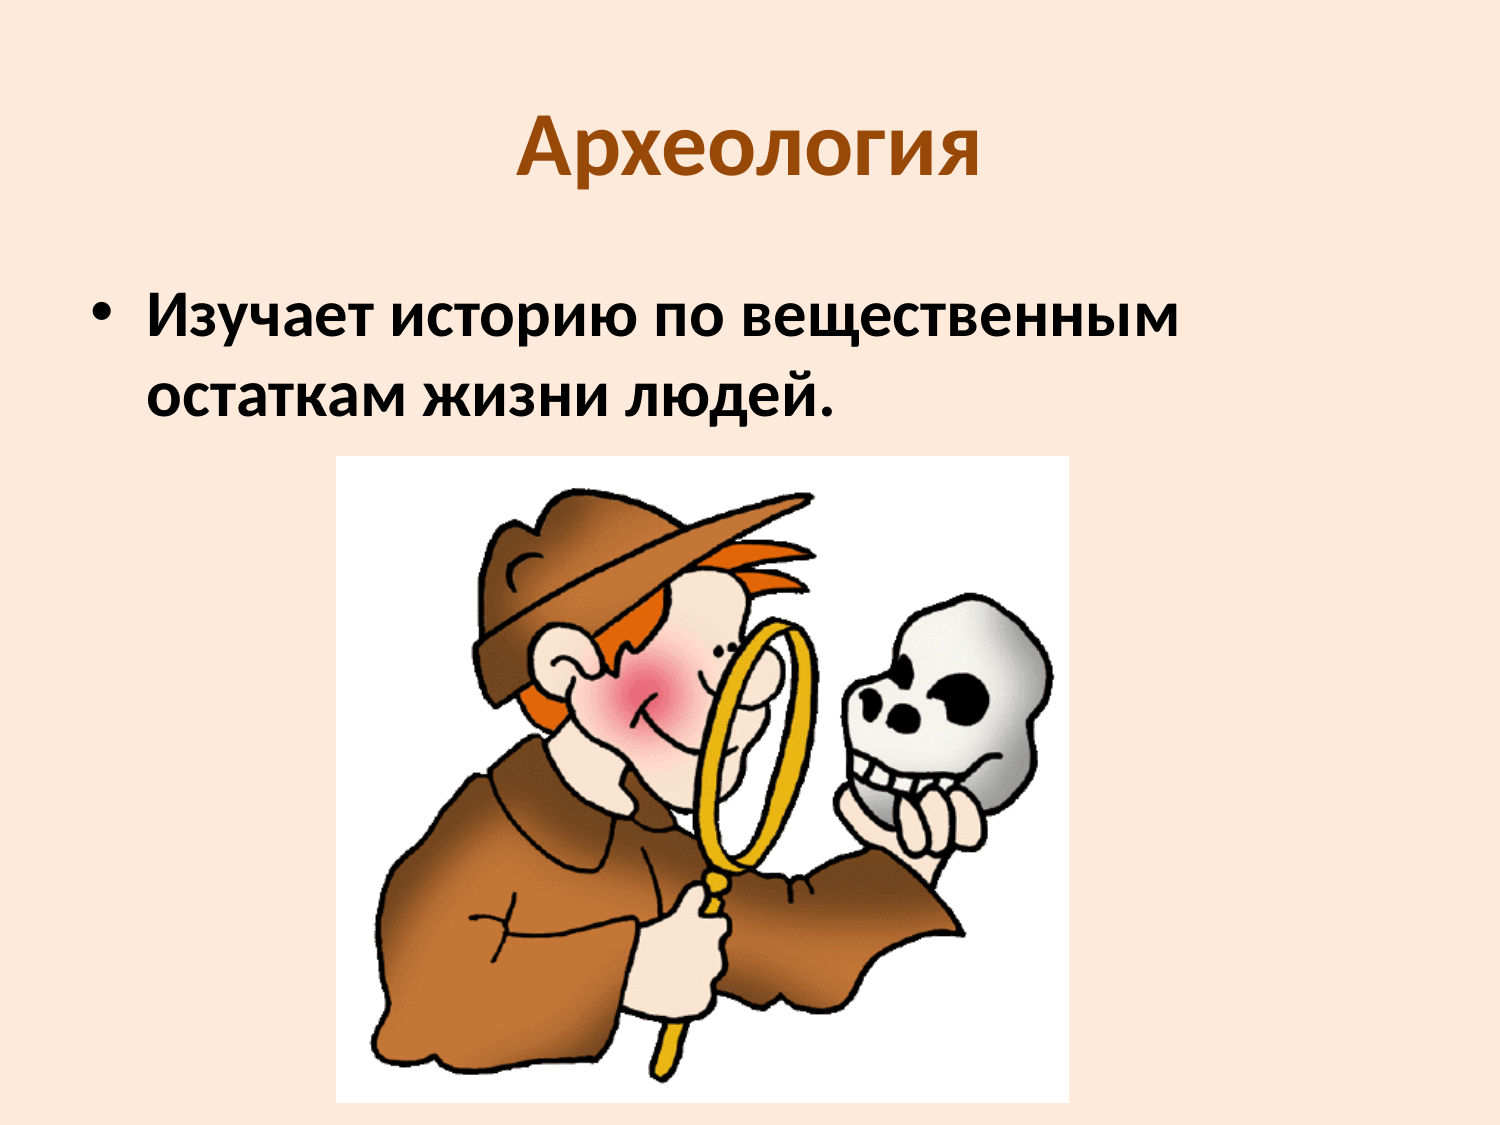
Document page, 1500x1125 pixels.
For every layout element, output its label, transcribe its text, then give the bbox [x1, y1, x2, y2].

title Археология [75, 45, 1425, 233]
picture [336, 455, 1070, 1104]
list Изучает историю по вещественным остаткам жизни людей. [75, 262, 1425, 1005]
